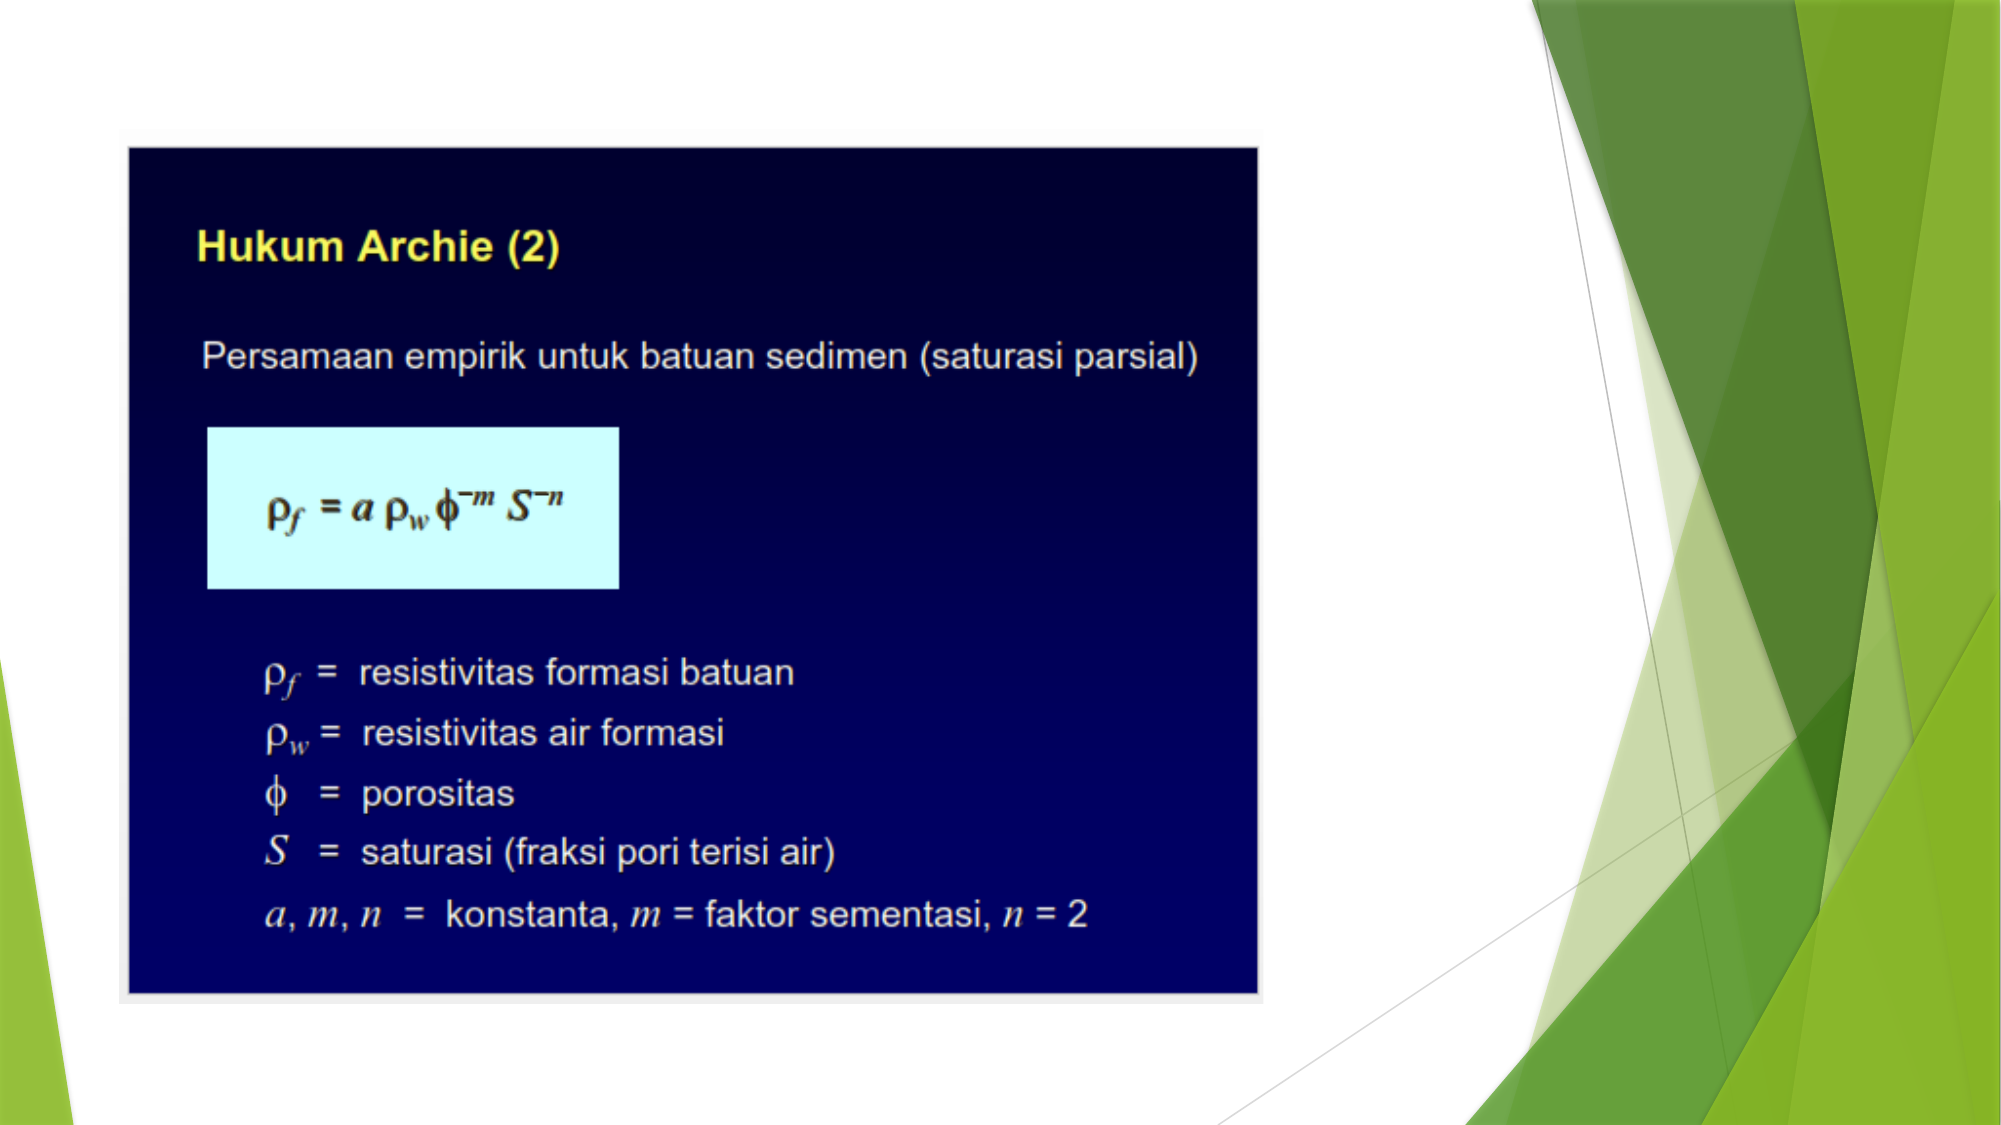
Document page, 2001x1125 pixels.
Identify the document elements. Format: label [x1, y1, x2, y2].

picture [118, 128, 1264, 1005]
